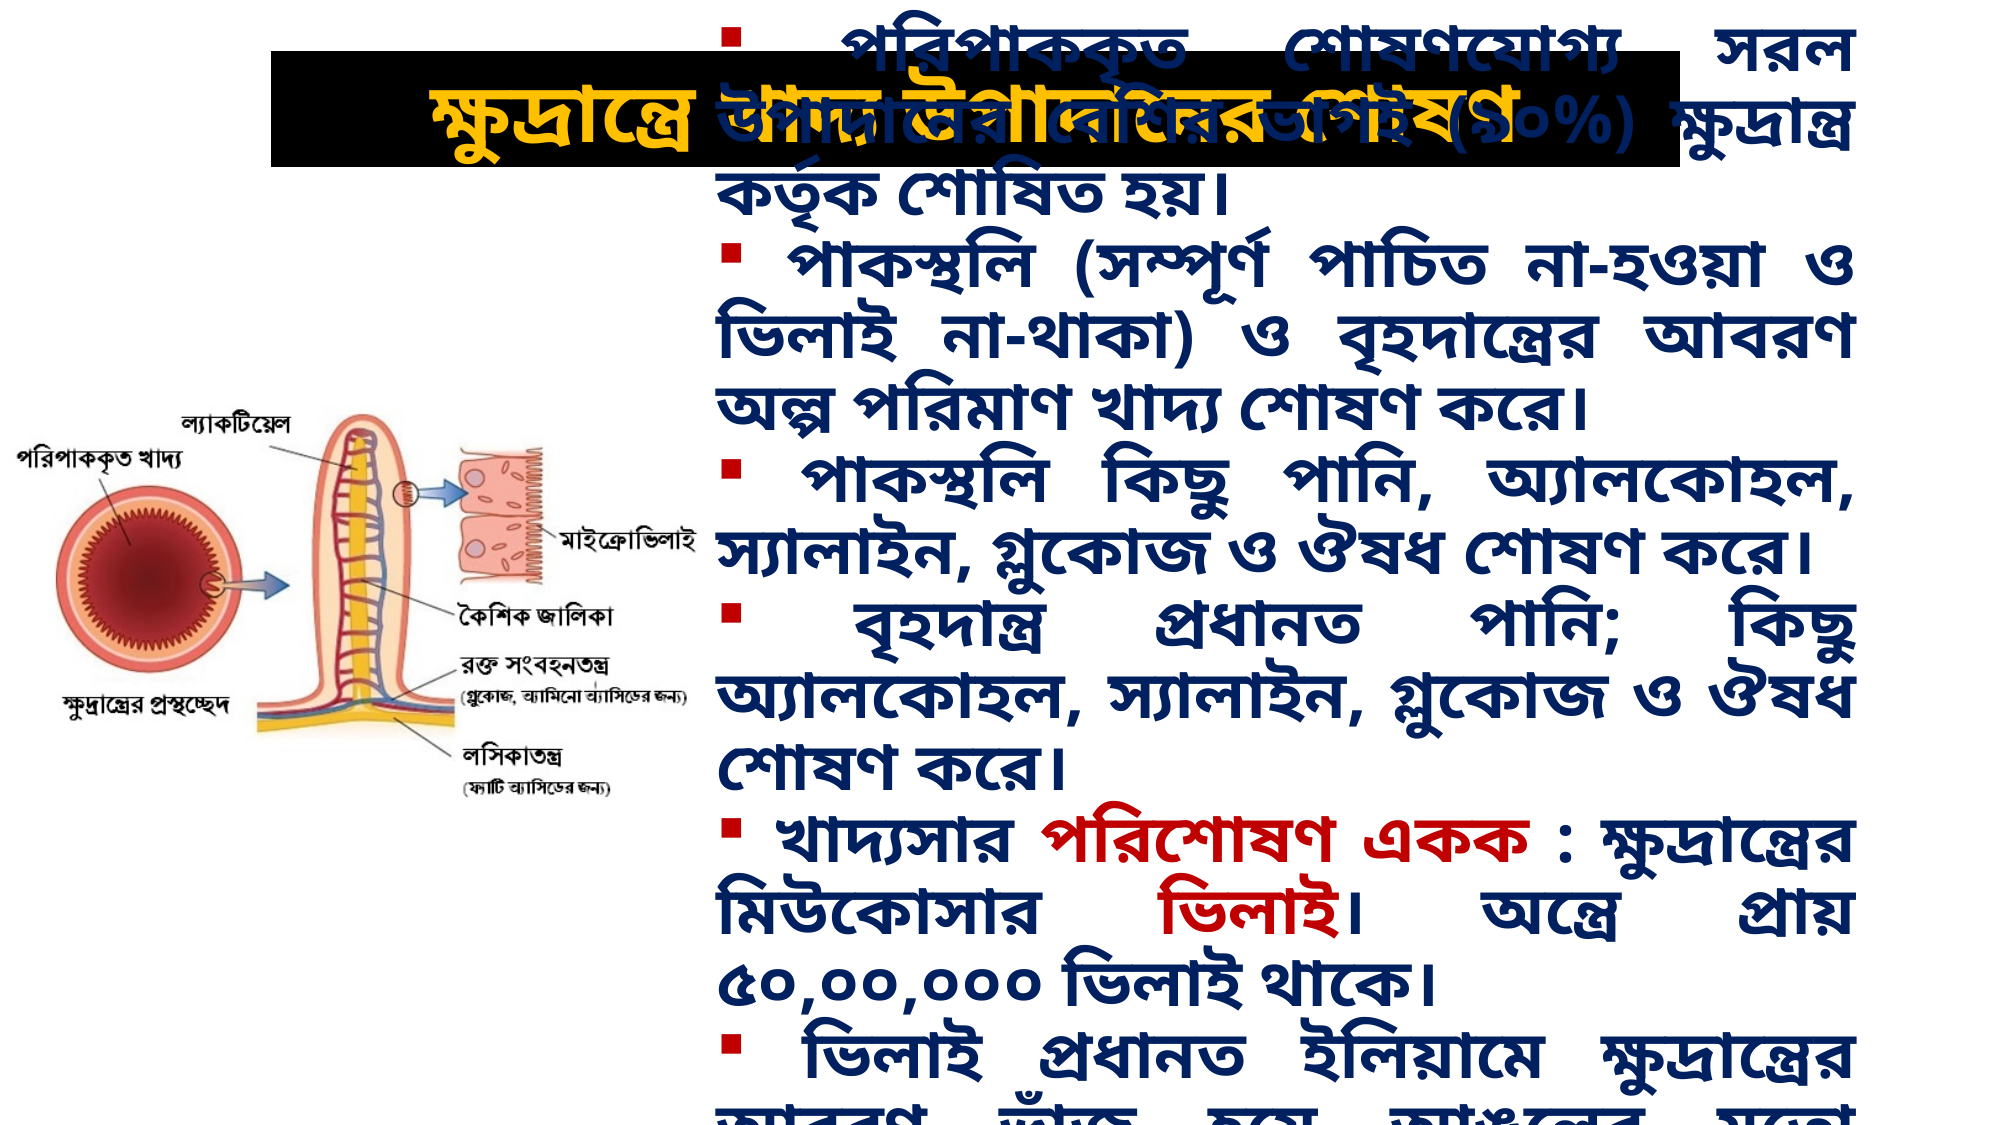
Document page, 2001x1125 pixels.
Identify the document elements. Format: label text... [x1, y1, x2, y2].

list পরিপাককৃত শোষণযোগ্য সরল উপাদানের বেশির ভাগই (৯০%) ক্ষুদ্রান্ত্র কর্তৃক শোষিত হয়। পাকস্থলি (সম্পূর্ণ পাচিত না-হওয়া ও ভিলাই না-থাকা) ও বৃহদান্ত্রের আবরণ অল্প পরিমাণ খাদ্য শোষণ করে। পাকস্থলি কিছু পানি, অ্যালকোহল, স্যালাইন, গ্লুকোজ ও ঔষধ শোষণ করে। বৃহদান্ত্র প্রধানত পানি; কিছু অ্যালকোহল, স্যালাইন, গ্লুকোজ ও ঔষধ শোষণ করে। খাদ্যসার পরিশোষণ একক : ক্ষুদ্রান্ত্রের মিউকোসার ভিলাই। অন্ত্রে প্রায় ৫০,০০,০০০ ভিলাই থাকে। ভিলাই প্রধানত ইলিয়ামে ক্ষুদ্রান্ত্রের আবরণ ভাঁজ হয়ে আঙুলের মতো অভিক্ষেপ সৃষ্টি করে। [701, 158, 1872, 1092]
title ক্ষুদ্রান্ত্রে খাদ্য উপাদানের শোষণ [270, 50, 1681, 168]
picture [8, 386, 704, 808]
